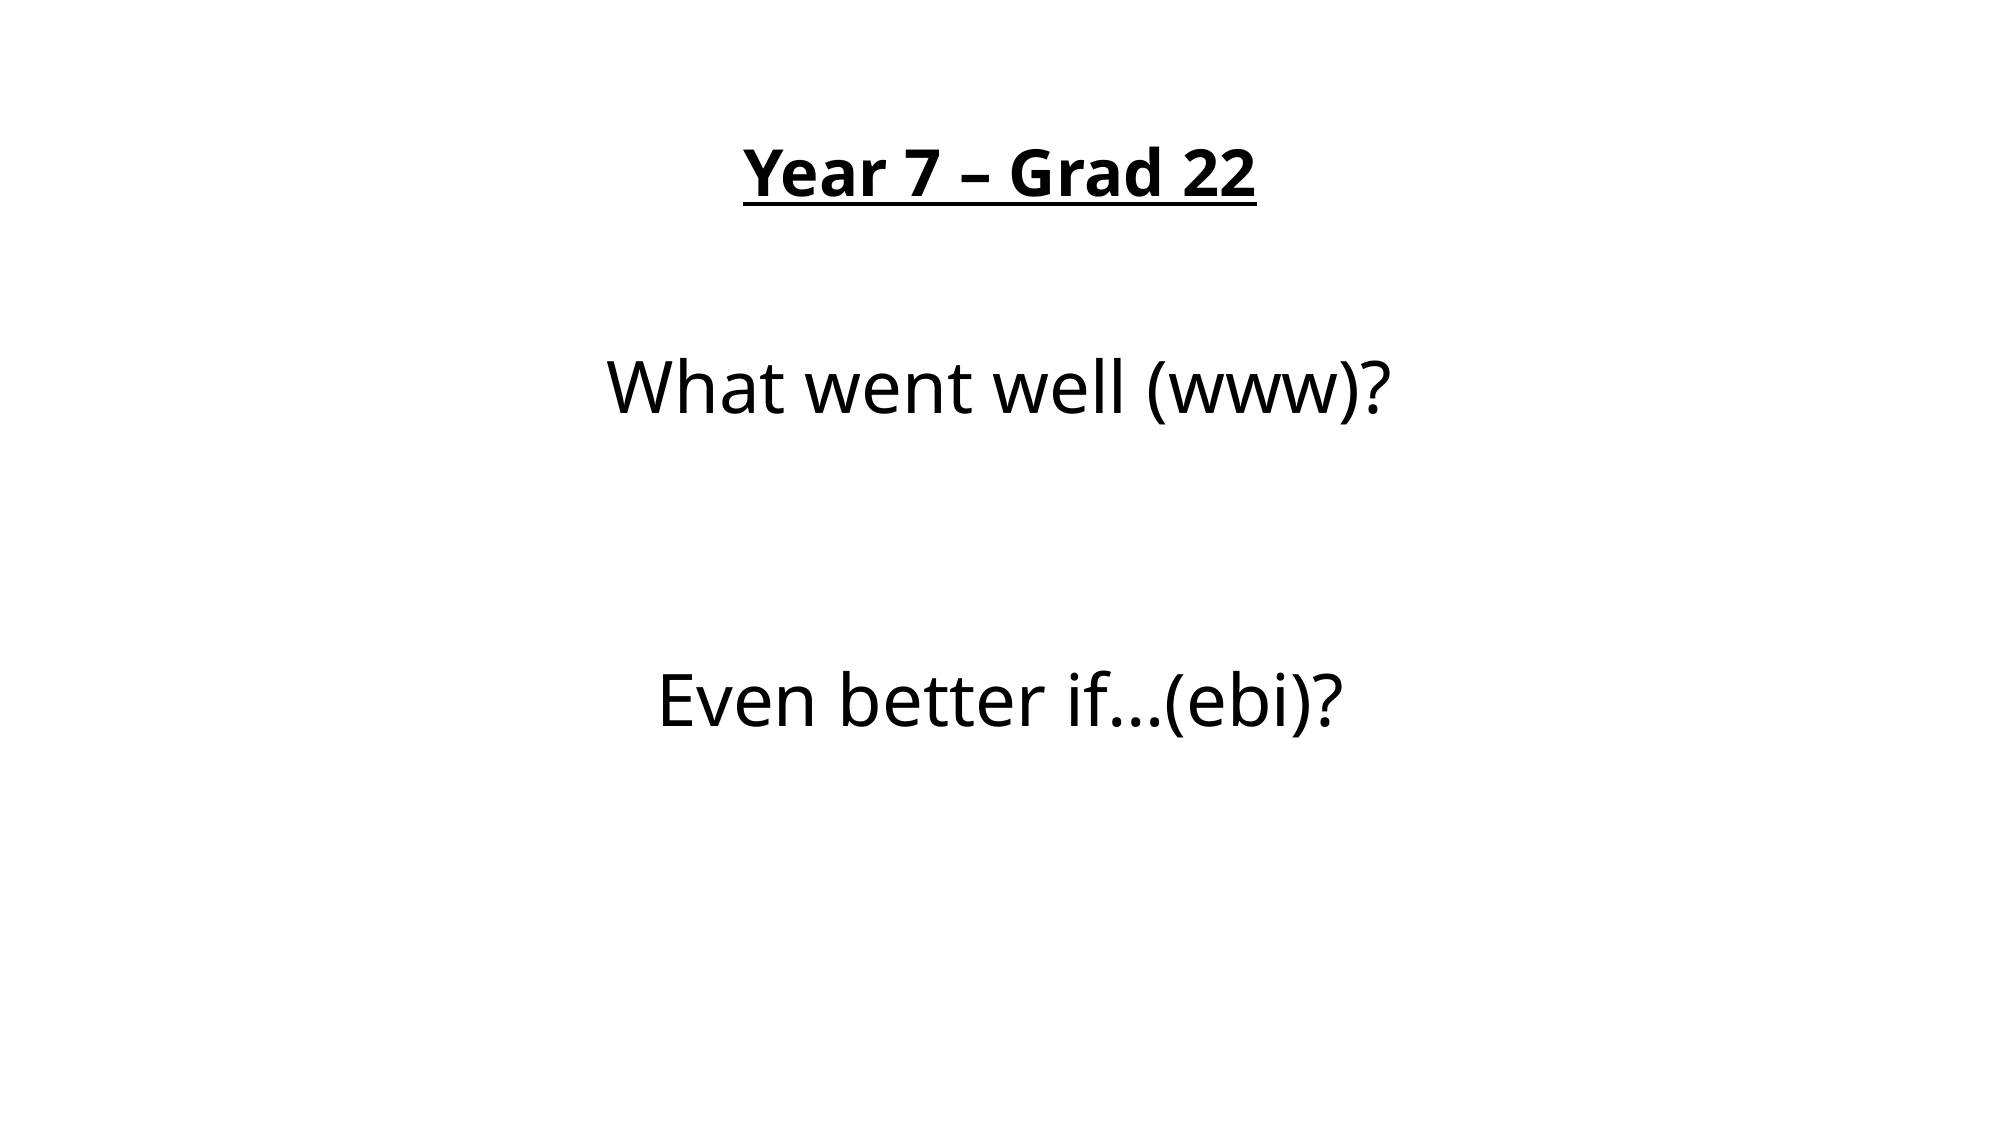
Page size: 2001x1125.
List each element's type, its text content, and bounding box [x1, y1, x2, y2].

title Year 7 – Grad 22 What went well (www)? Even better if…(ebi)? [137, 59, 1863, 996]
